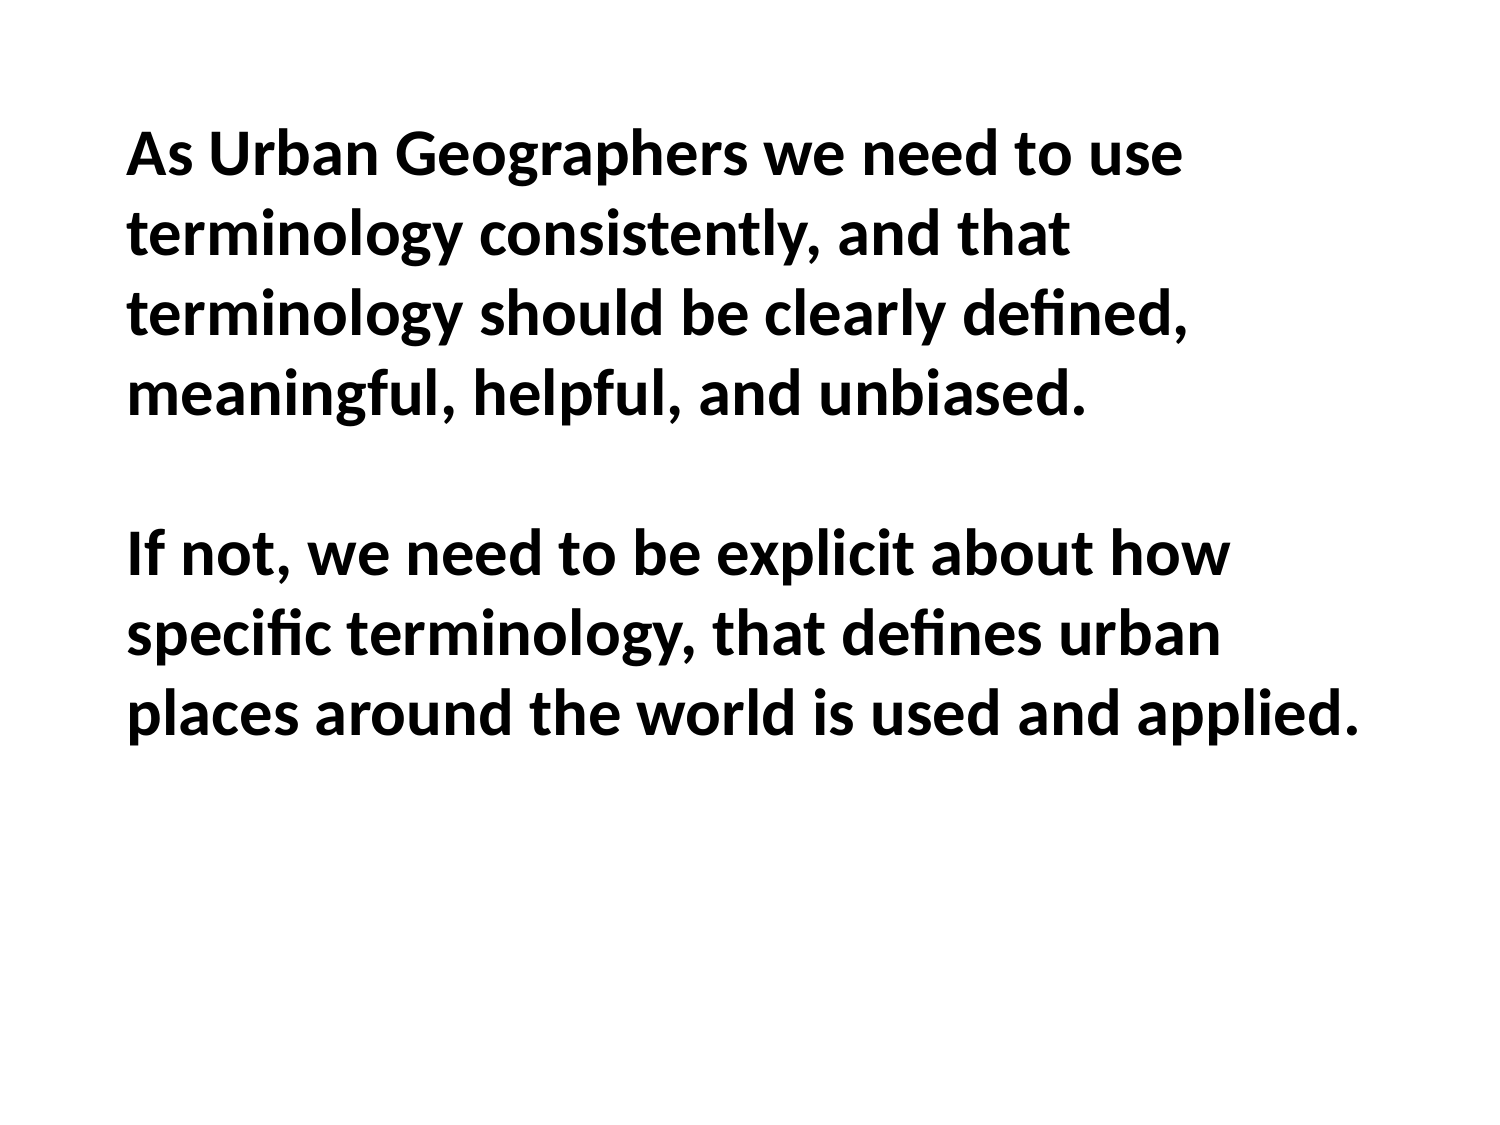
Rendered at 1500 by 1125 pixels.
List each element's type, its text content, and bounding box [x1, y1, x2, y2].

text_box As Urban Geographers we need to use terminology consistently, and that terminology should be clearly defined, meaningful, helpful, and unbiased. If not, we need to be explicit about how specific terminology, that defines urban places around the world is used and applied. [112, 101, 1400, 757]
